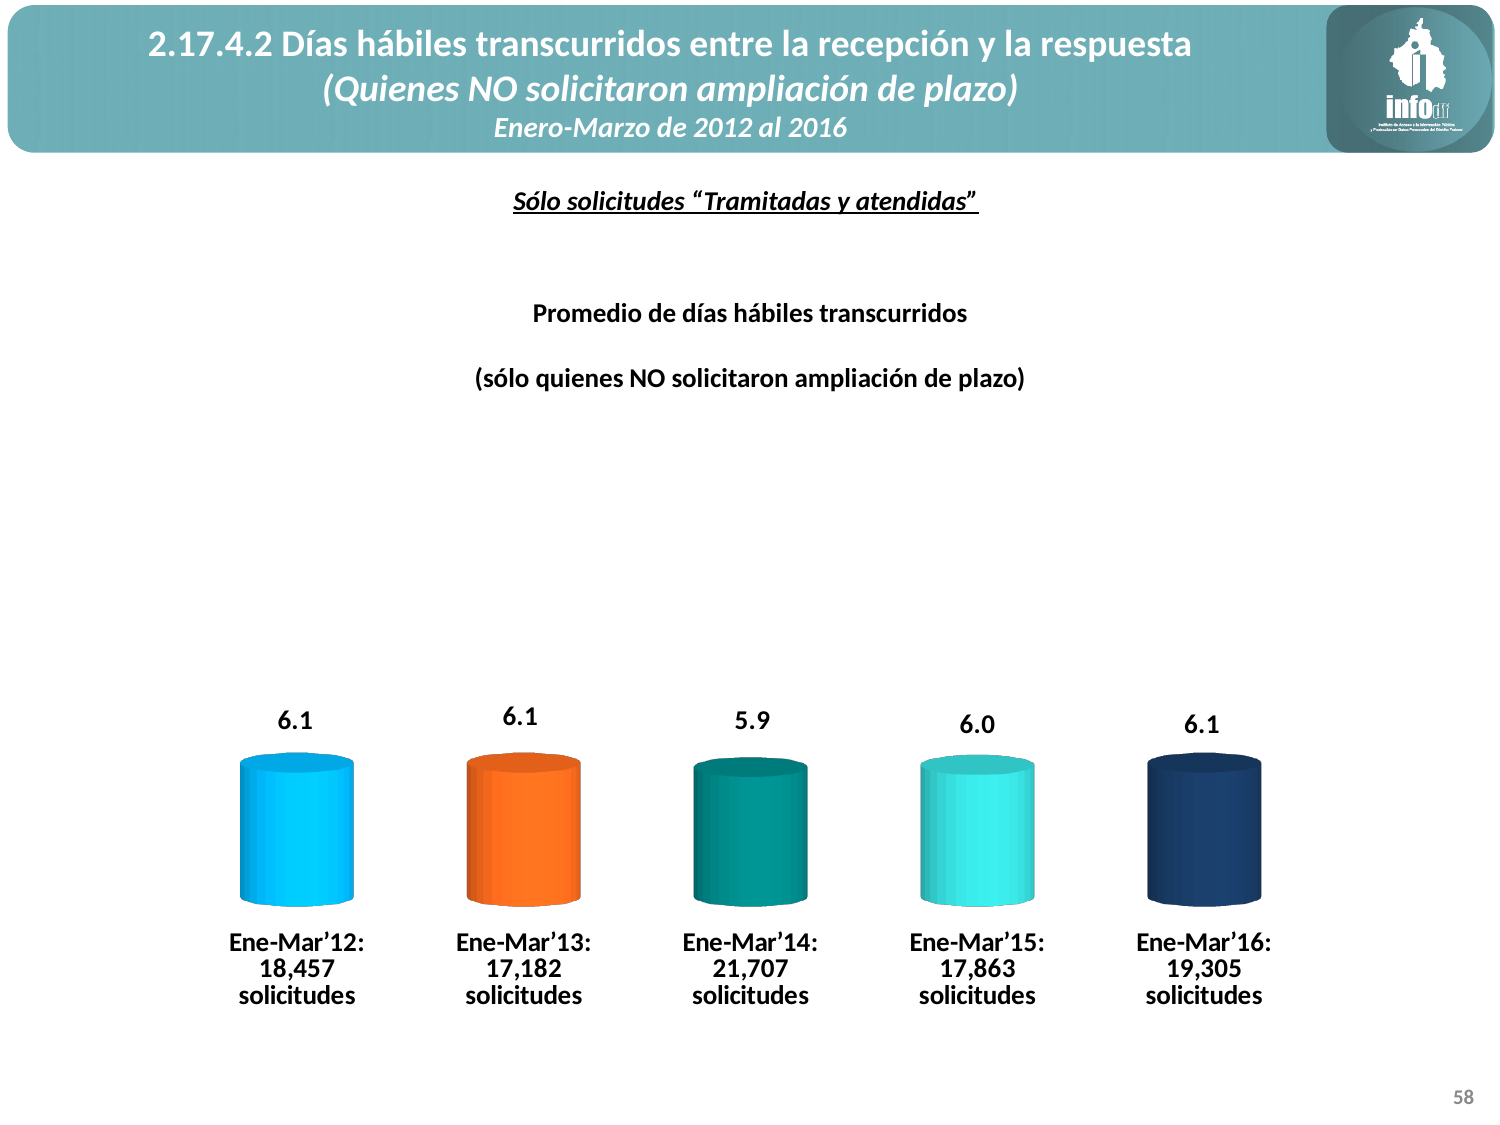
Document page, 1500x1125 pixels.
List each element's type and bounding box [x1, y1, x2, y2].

chart [154, 326, 1348, 1055]
picture [19, 5, 1495, 153]
text_box [443, 288, 1058, 326]
picture [7, 17, 12, 141]
slide_number [1416, 1056, 1490, 1117]
text_box [12, 10, 1329, 152]
text_box [202, 175, 1289, 223]
